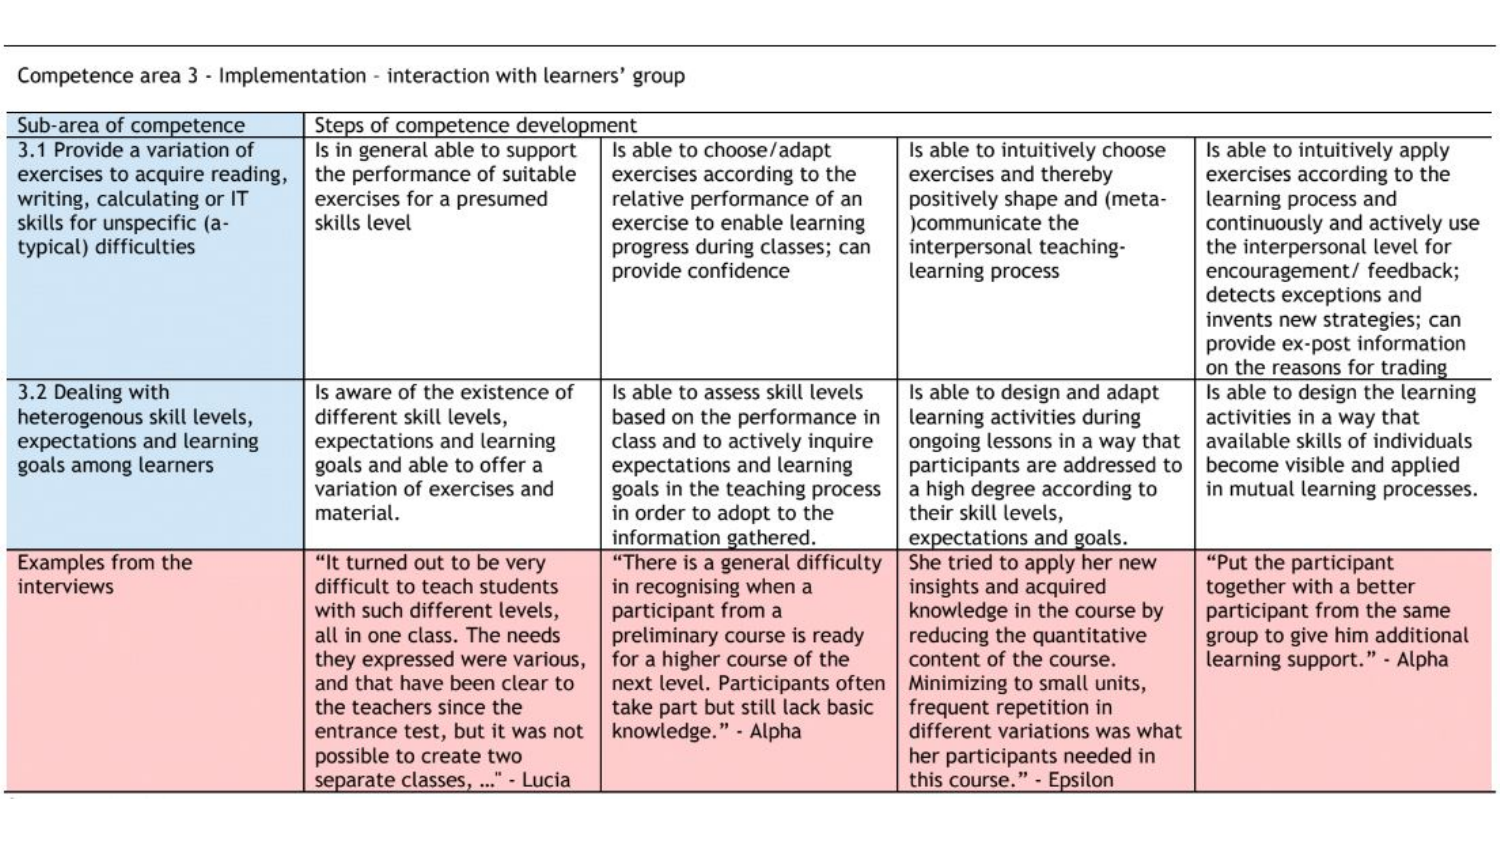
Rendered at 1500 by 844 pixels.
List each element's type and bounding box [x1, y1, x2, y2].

picture [0, 44, 1500, 800]
